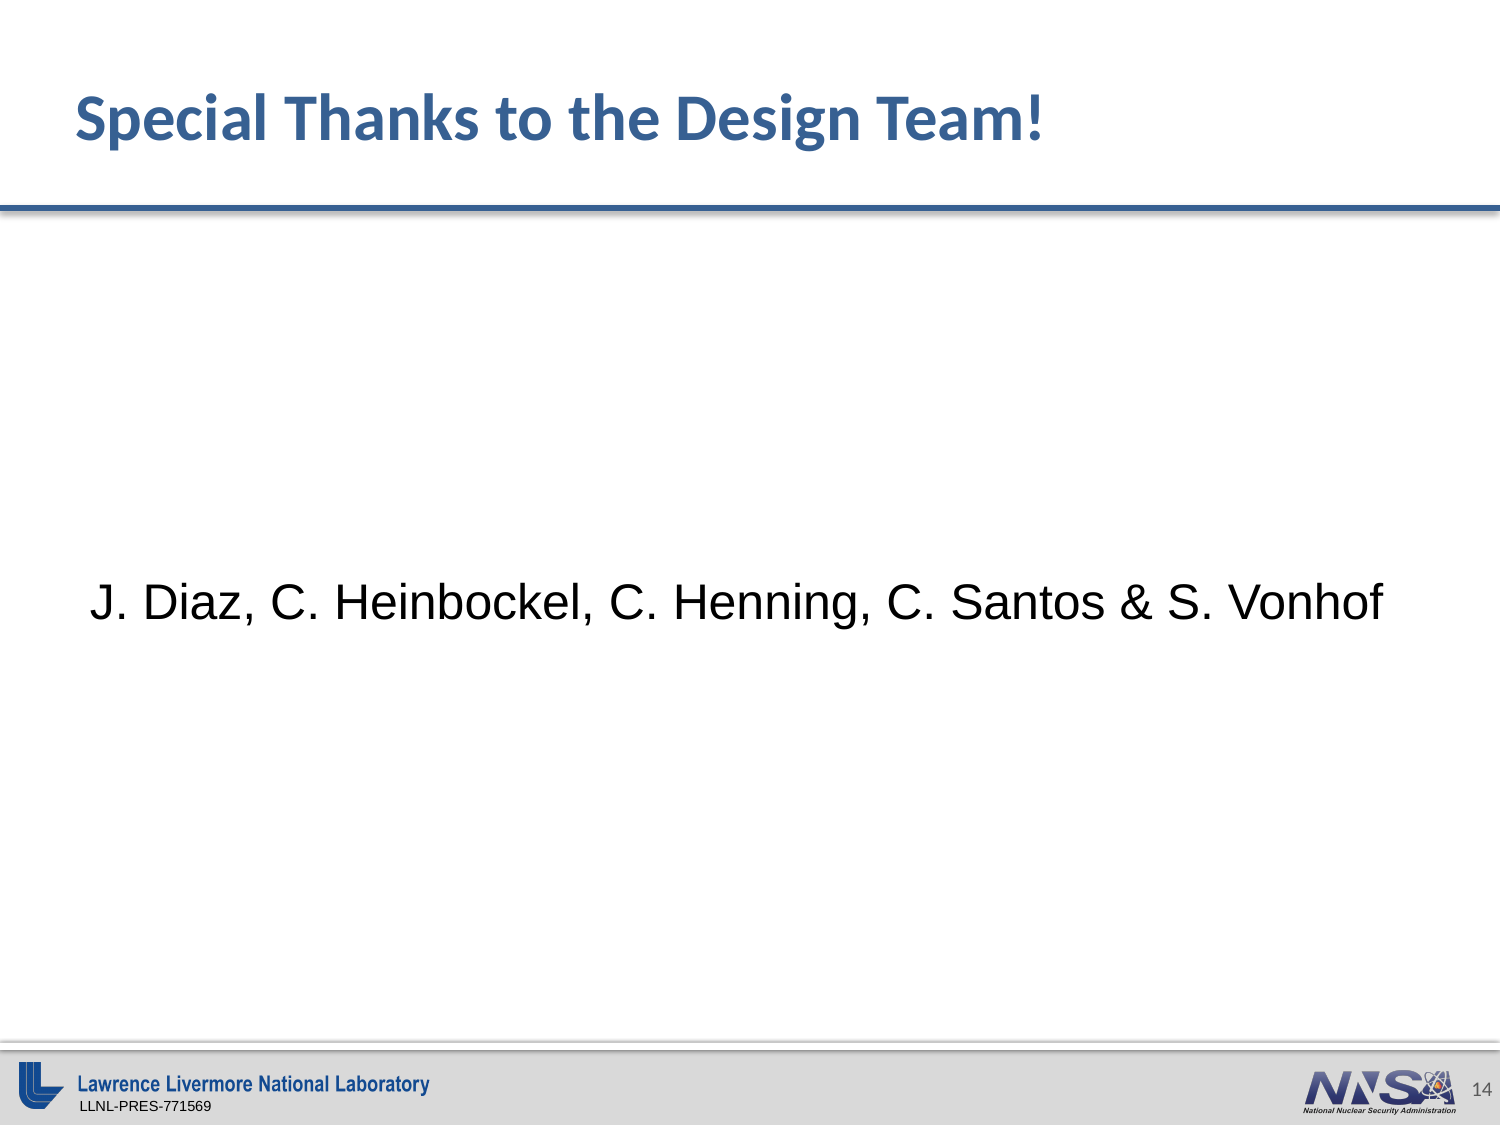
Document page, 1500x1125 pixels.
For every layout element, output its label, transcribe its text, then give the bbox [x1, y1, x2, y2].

title Special Thanks to the Design Team! [75, 36, 1425, 202]
picture [19, 1062, 468, 1109]
picture [1296, 1057, 1463, 1122]
text_box J. Diaz, C. Heinbockel, C. Henning, C. Santos & S. Vonhof [75, 562, 1431, 638]
